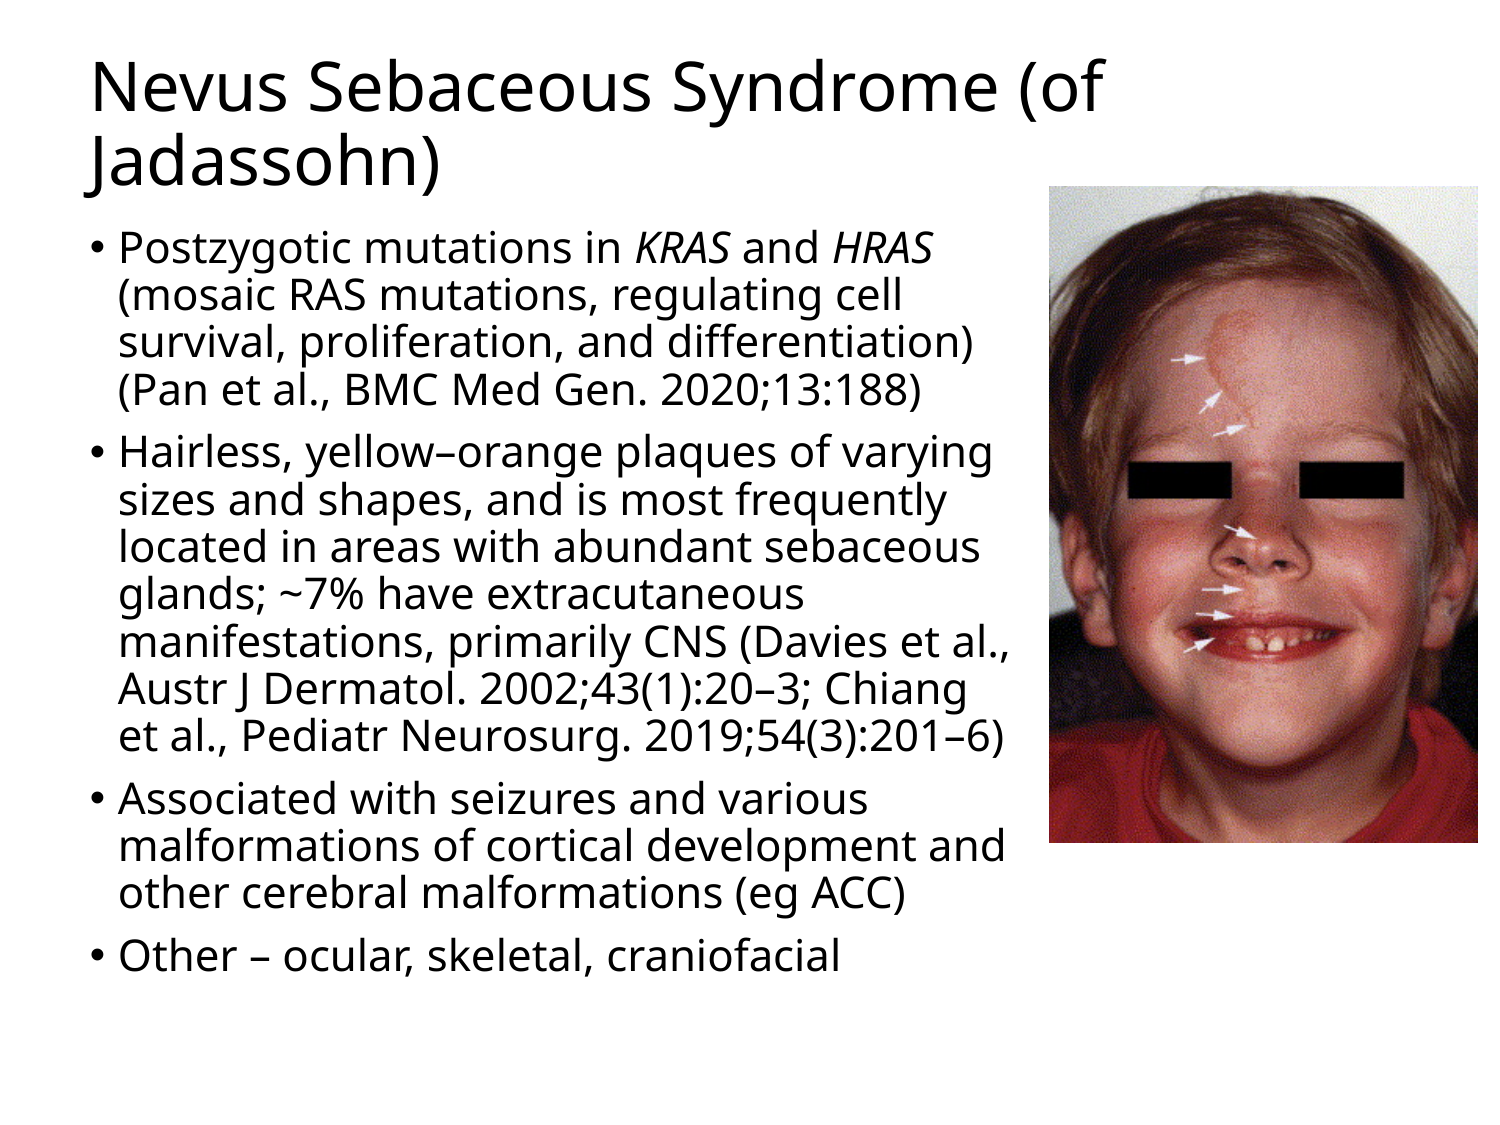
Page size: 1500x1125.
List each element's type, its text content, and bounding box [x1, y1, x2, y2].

title Nevus Sebaceous Syndrome (of Jadassohn) [75, 45, 1425, 233]
list Postzygotic mutations in KRAS and HRAS (mosaic RAS mutations, regulating cell survival, proliferation, and differentiation) (Pan et al., BMC Med Gen. 2020;13:188) Hairless, yellow–orange plaques of varying sizes and shapes, and is most frequently located in areas with abundant sebaceous glands; ~7% have extracutaneous manifestations, primarily CNS (Davies et al., Austr J Dermatol. 2002;43(1):20–3; Chiang et al., Pediatr Neurosurg. 2019;54(3):201–6) Associated with seizures and various malformations of cortical development and other cerebral malformations (eg ACC) Other – ocular, skeletal, craniofacial [75, 218, 1035, 961]
picture [1049, 186, 1478, 843]
